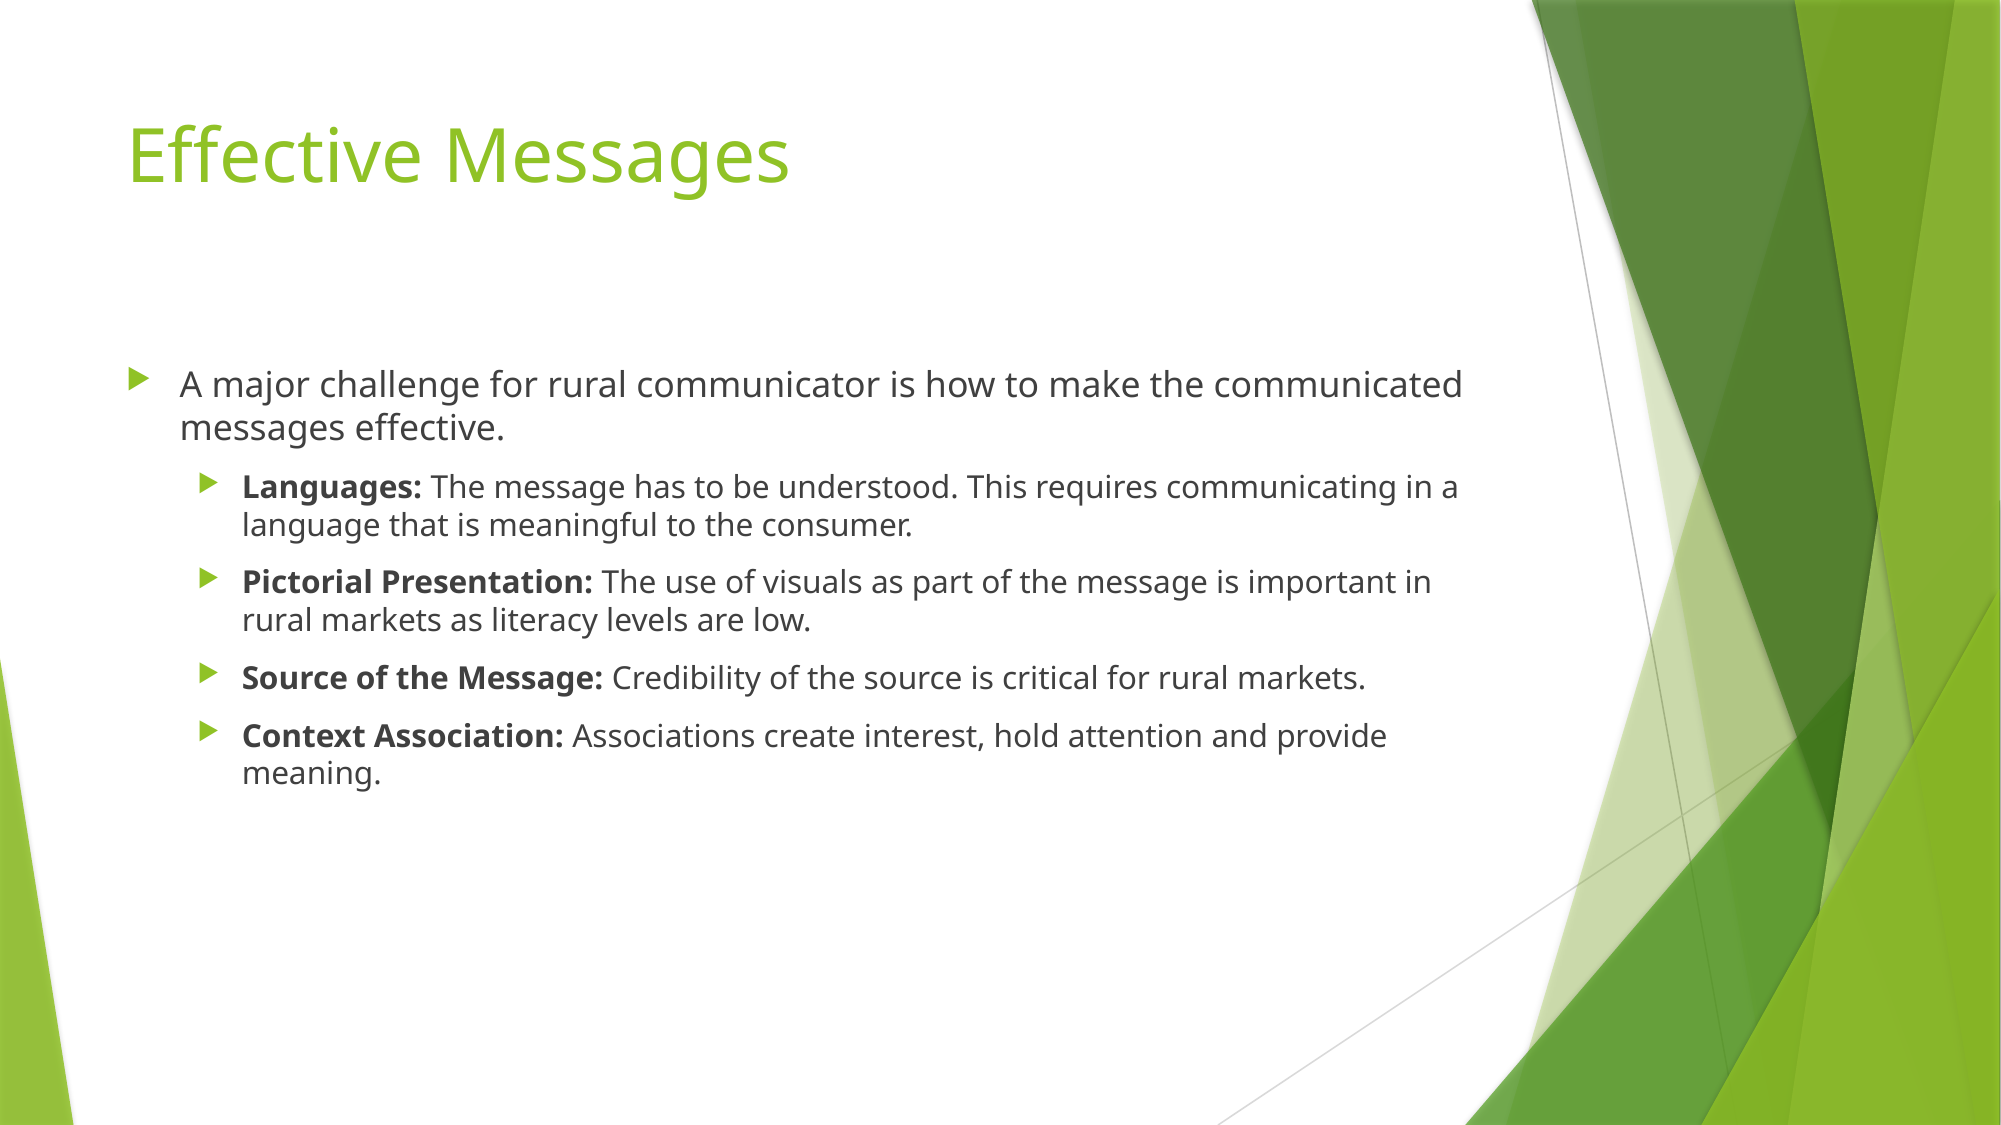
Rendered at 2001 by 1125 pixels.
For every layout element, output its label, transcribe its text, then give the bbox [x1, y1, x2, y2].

title Effective Messages [111, 99, 1522, 317]
list A major challenge for rural communicator is how to make the communicated messages effective. Languages: The message has to be understood. This requires communicating in a language that is meaningful to the consumer. Pictorial Presentation: The use of visuals as part of the message is important in rural markets as literacy levels are low. Source of the Message: Credibility of the source is critical for rural markets. Context Association: Associations create interest, hold attention and provide meaning. [111, 354, 1522, 992]
